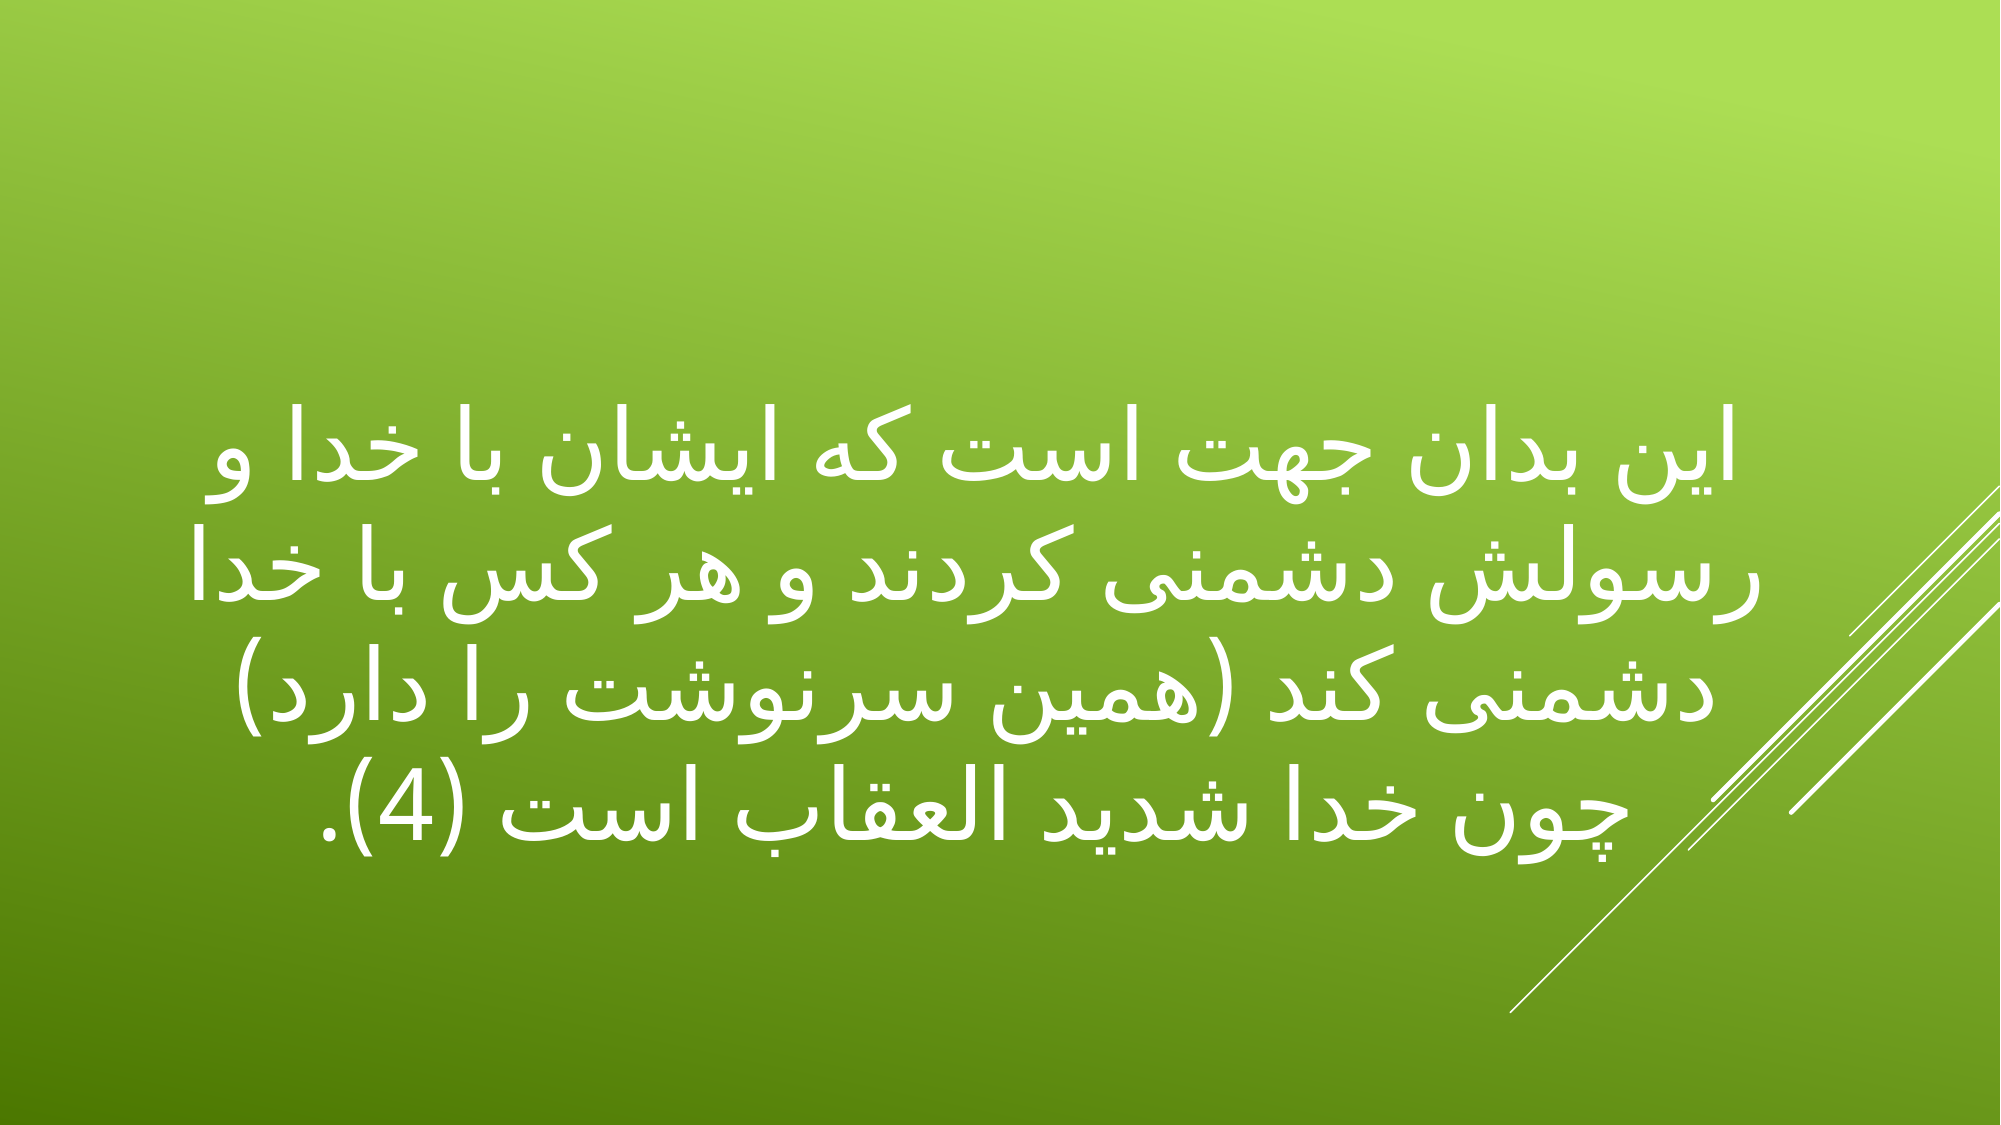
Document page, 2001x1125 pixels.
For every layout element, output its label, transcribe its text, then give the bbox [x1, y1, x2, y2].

title اين بدان جهت است كه ايشان با خدا و رسولش دشمنى كردند و هر كس با خدا دشمنى كند (همين سرنوشت را دارد) چون خدا شديد العقاب است (4). [112, 137, 1842, 984]
